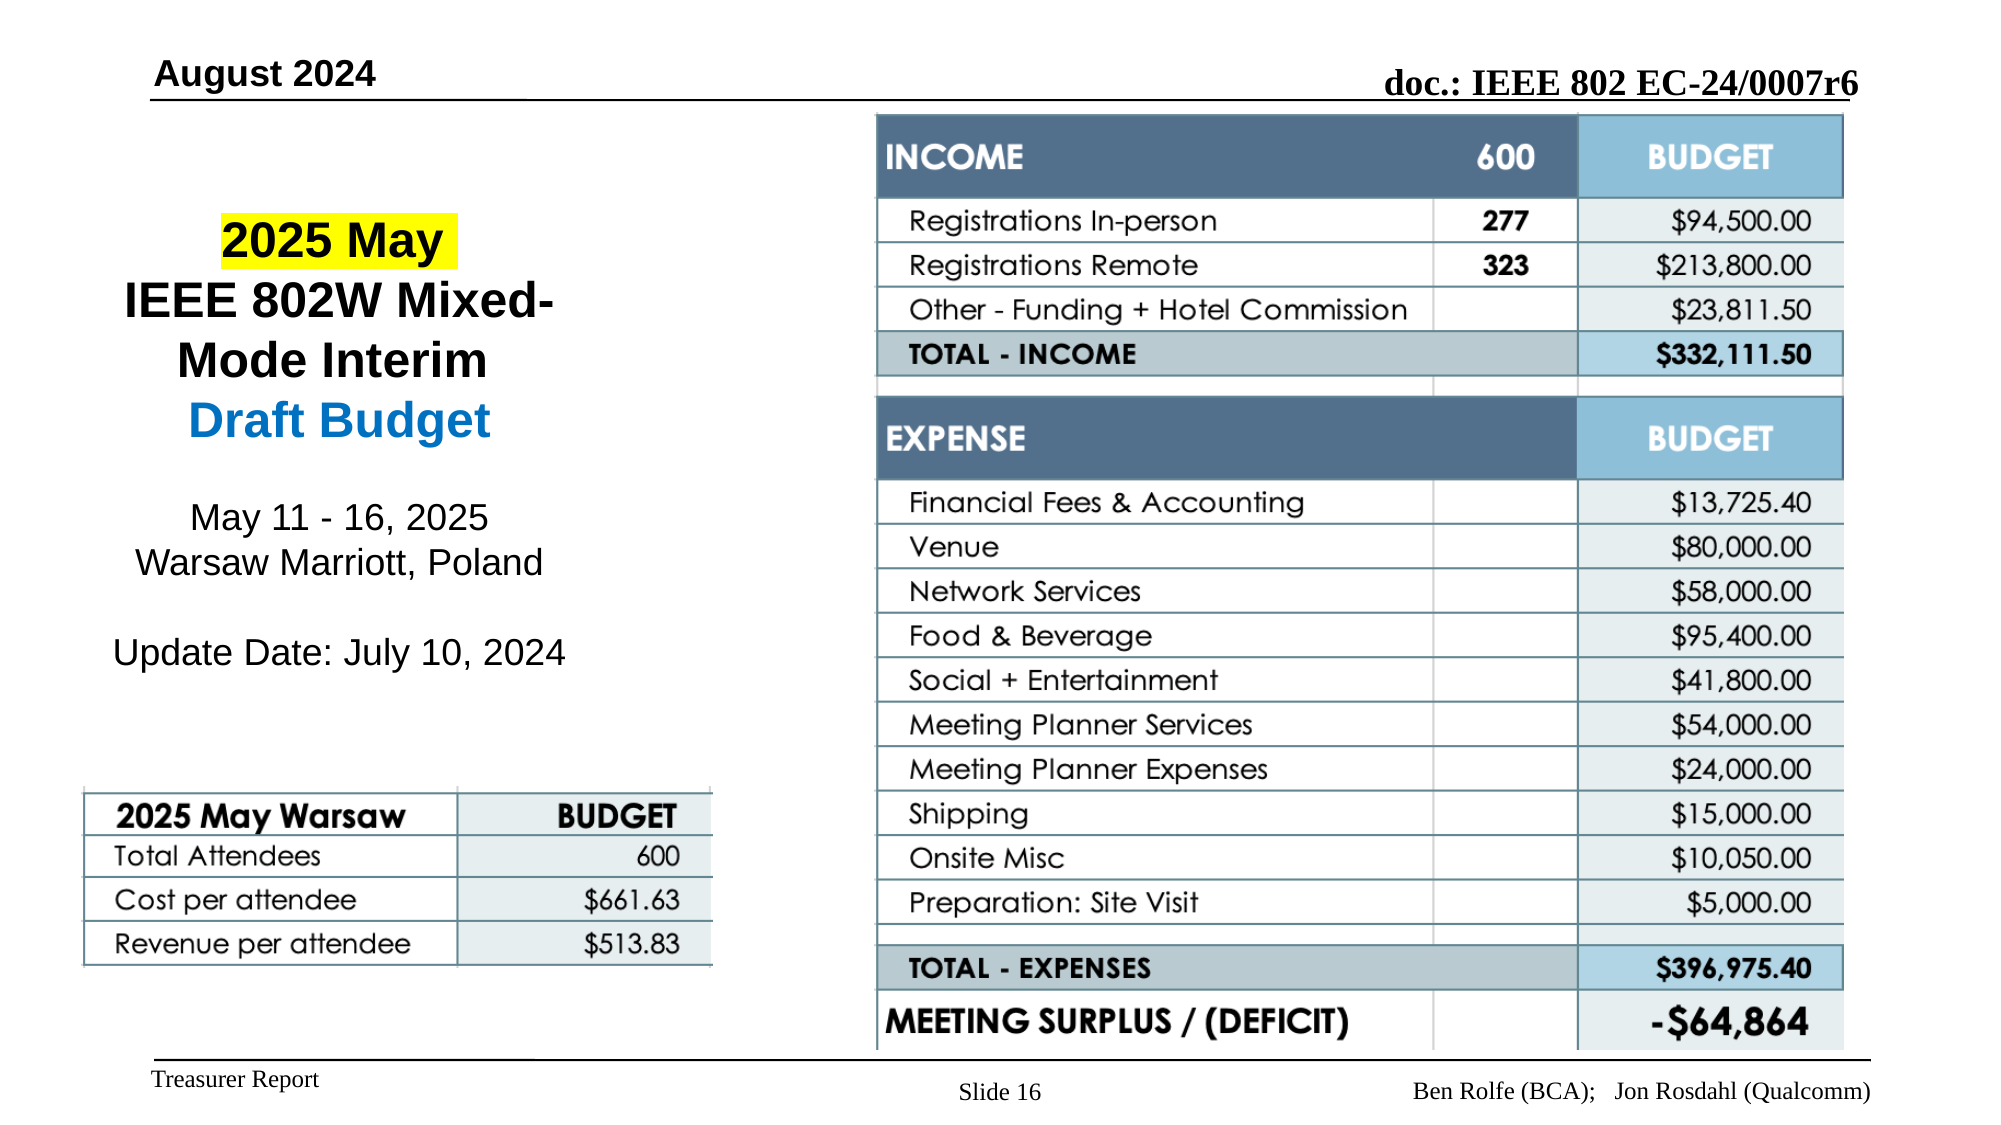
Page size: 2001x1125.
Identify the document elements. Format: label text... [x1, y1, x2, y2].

picture [874, 112, 1844, 1051]
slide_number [153, 48, 564, 95]
picture [80, 786, 713, 969]
footer Ben Rolfe (BCA); Jon Rosdahl (Qualcomm) [1174, 1074, 1872, 1105]
slide_number Slide 16 [943, 1075, 1057, 1118]
title 2025 May IEEE 802W Mixed-Mode Interim Draft Budget May 11 - 16, 2025 Warsaw Marriott, Poland Update Date: July 10, 2024 [46, 197, 633, 684]
